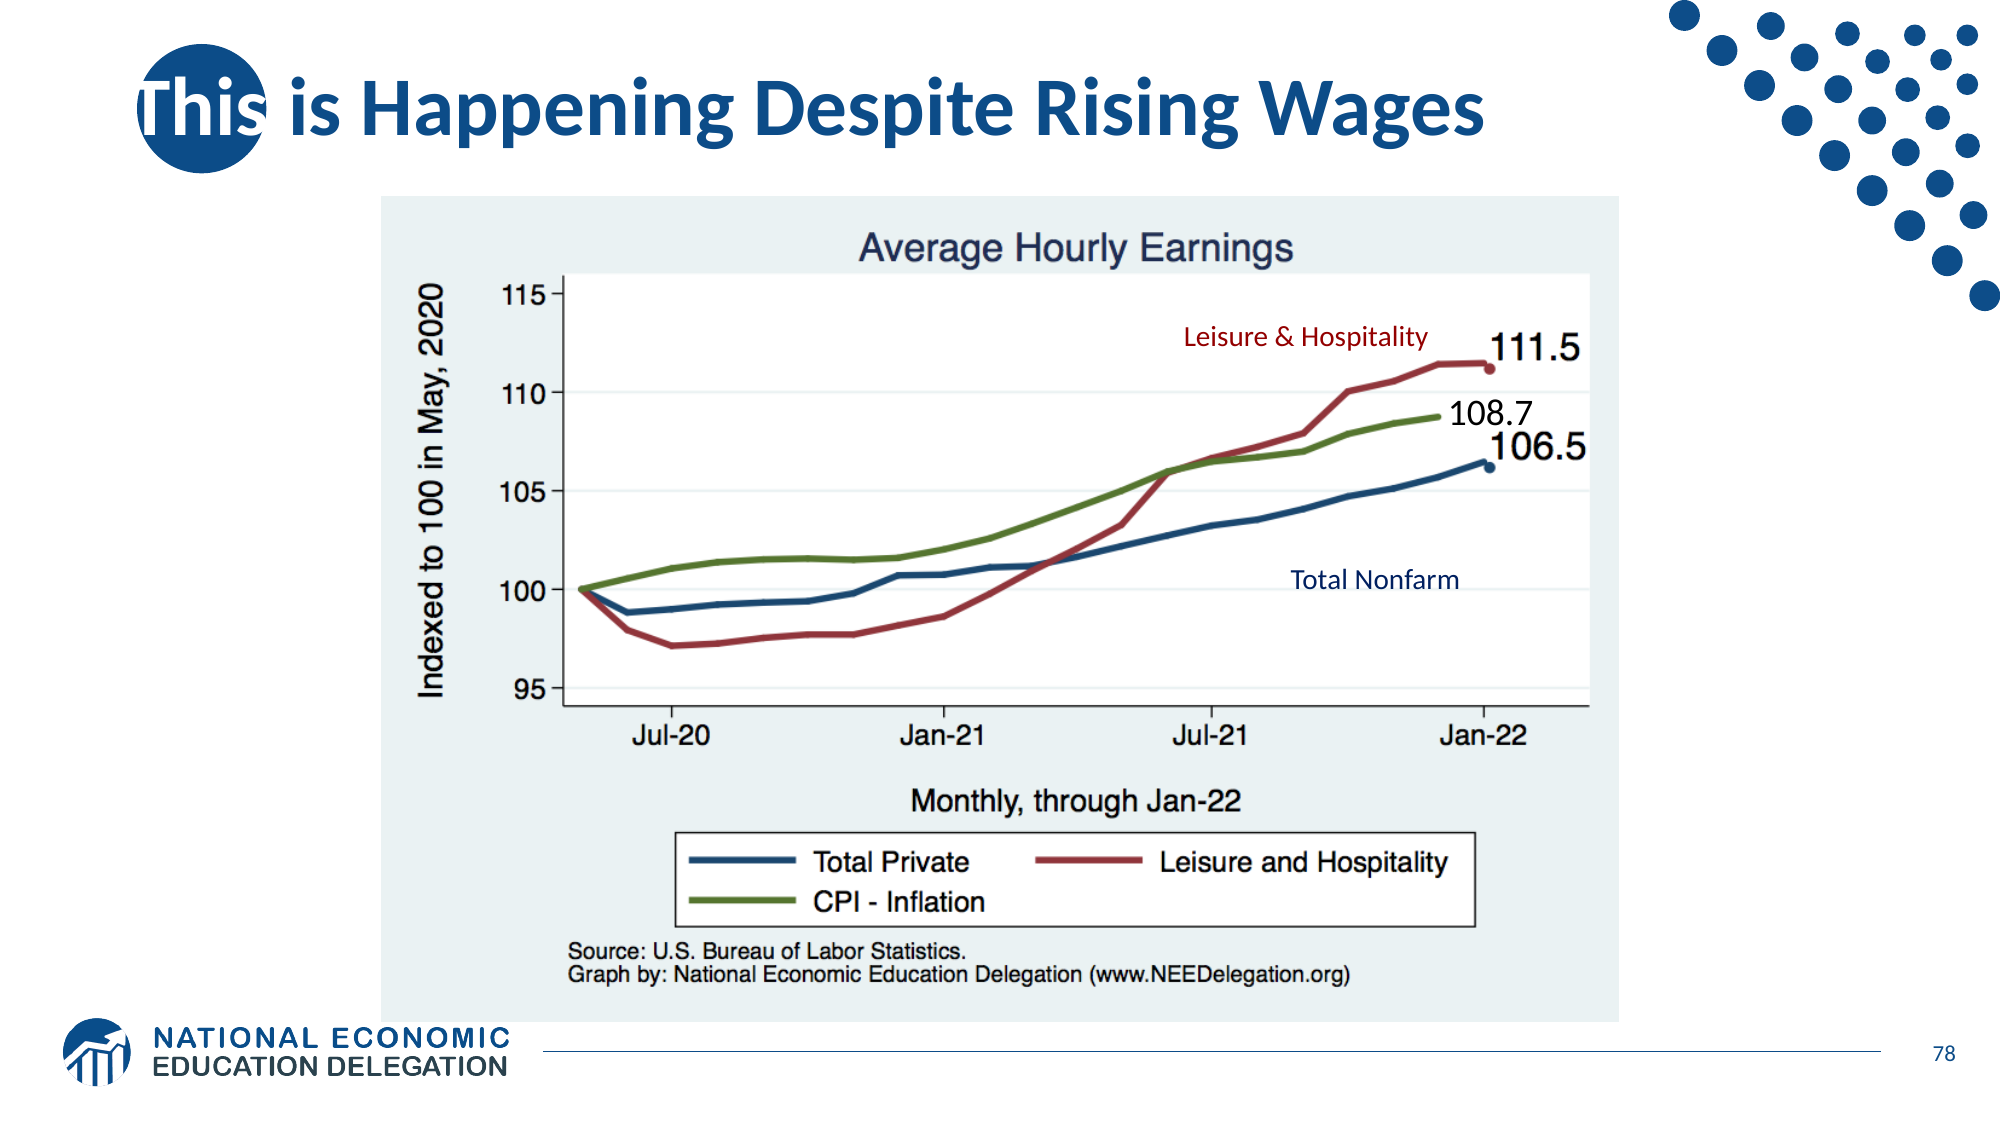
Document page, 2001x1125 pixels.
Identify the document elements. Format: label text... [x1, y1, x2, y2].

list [381, 196, 1619, 1022]
slide_number 78 [1521, 1022, 1972, 1082]
picture [55, 1013, 520, 1091]
title This is Happening Despite Rising Wages [114, 0, 1840, 218]
